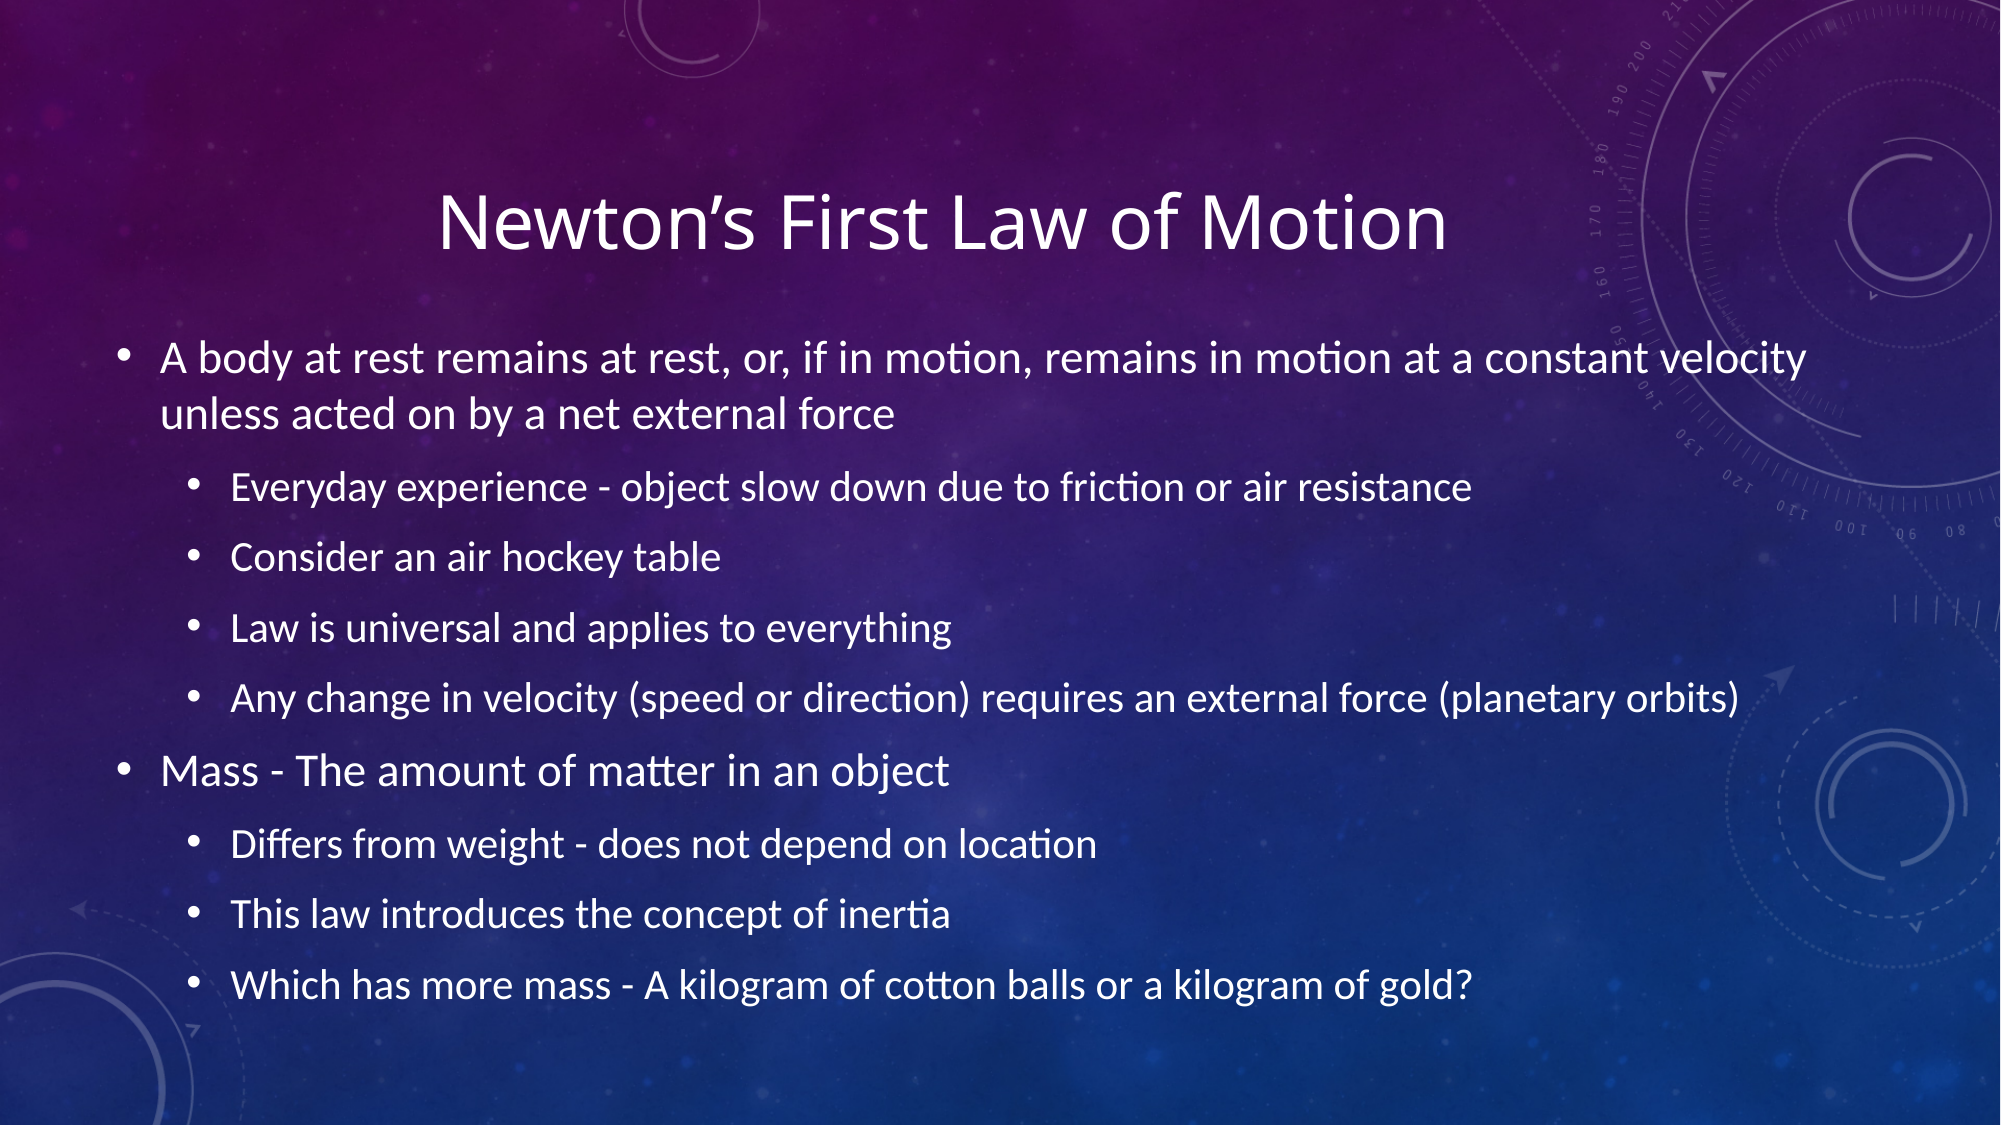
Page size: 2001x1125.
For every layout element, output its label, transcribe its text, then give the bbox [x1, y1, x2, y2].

title Newton’s First Law of Motion [111, 99, 1775, 297]
picture [0, 0, 2001, 1125]
list A body at rest remains at rest, or, if in motion, remains in motion at a constant velocity unless acted on by a net external force Everyday experience - object slow down due to friction or air resistance Consider an air hockey table Law is universal and applies to everything Any change in velocity (speed or direction) requires an external force (planetary orbits) Mass - The amount of matter in an object Differs from weight - does not depend on location This law introduces the concept of inertia Which has more mass - A kilogram of cotton balls or a kilogram of gold? [107, 297, 1927, 1037]
